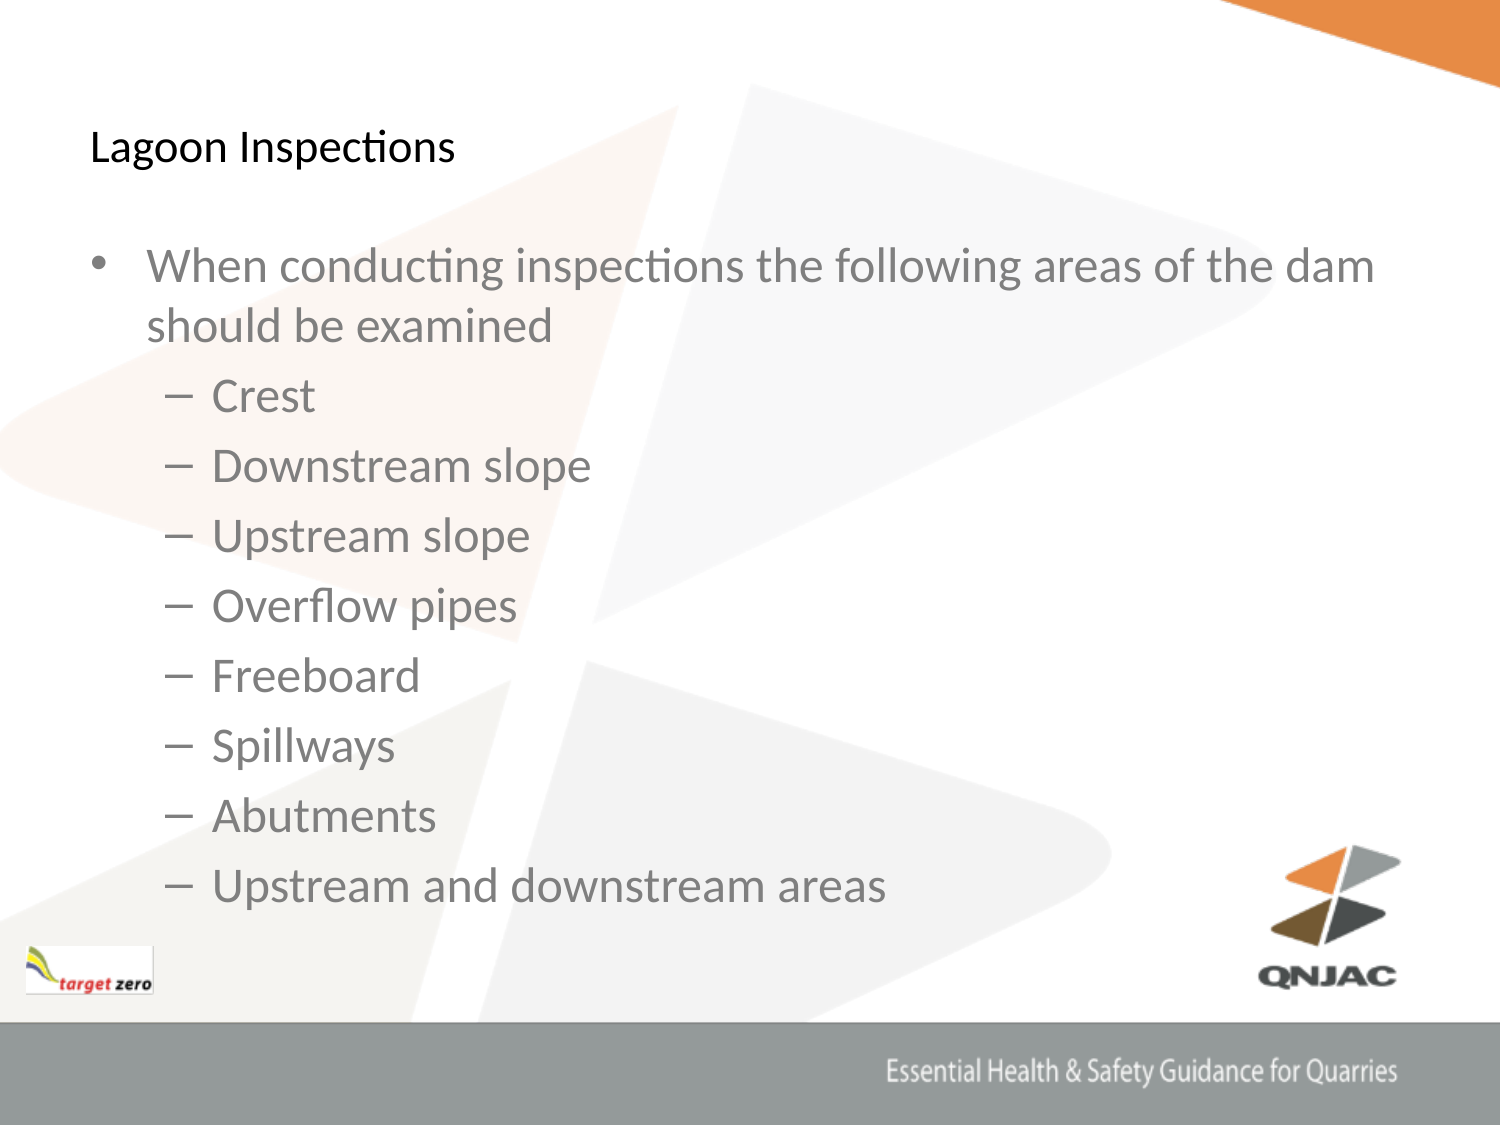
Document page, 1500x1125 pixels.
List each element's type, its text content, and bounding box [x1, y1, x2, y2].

title Lagoon Inspections [75, 105, 1425, 183]
picture [0, 0, 1500, 1125]
list When conducting inspections the following areas of the dam should be examined Crest Downstream slope Upstream slope Overflow pipes Freeboard Spillways Abutments Upstream and downstream areas [75, 224, 1425, 1005]
